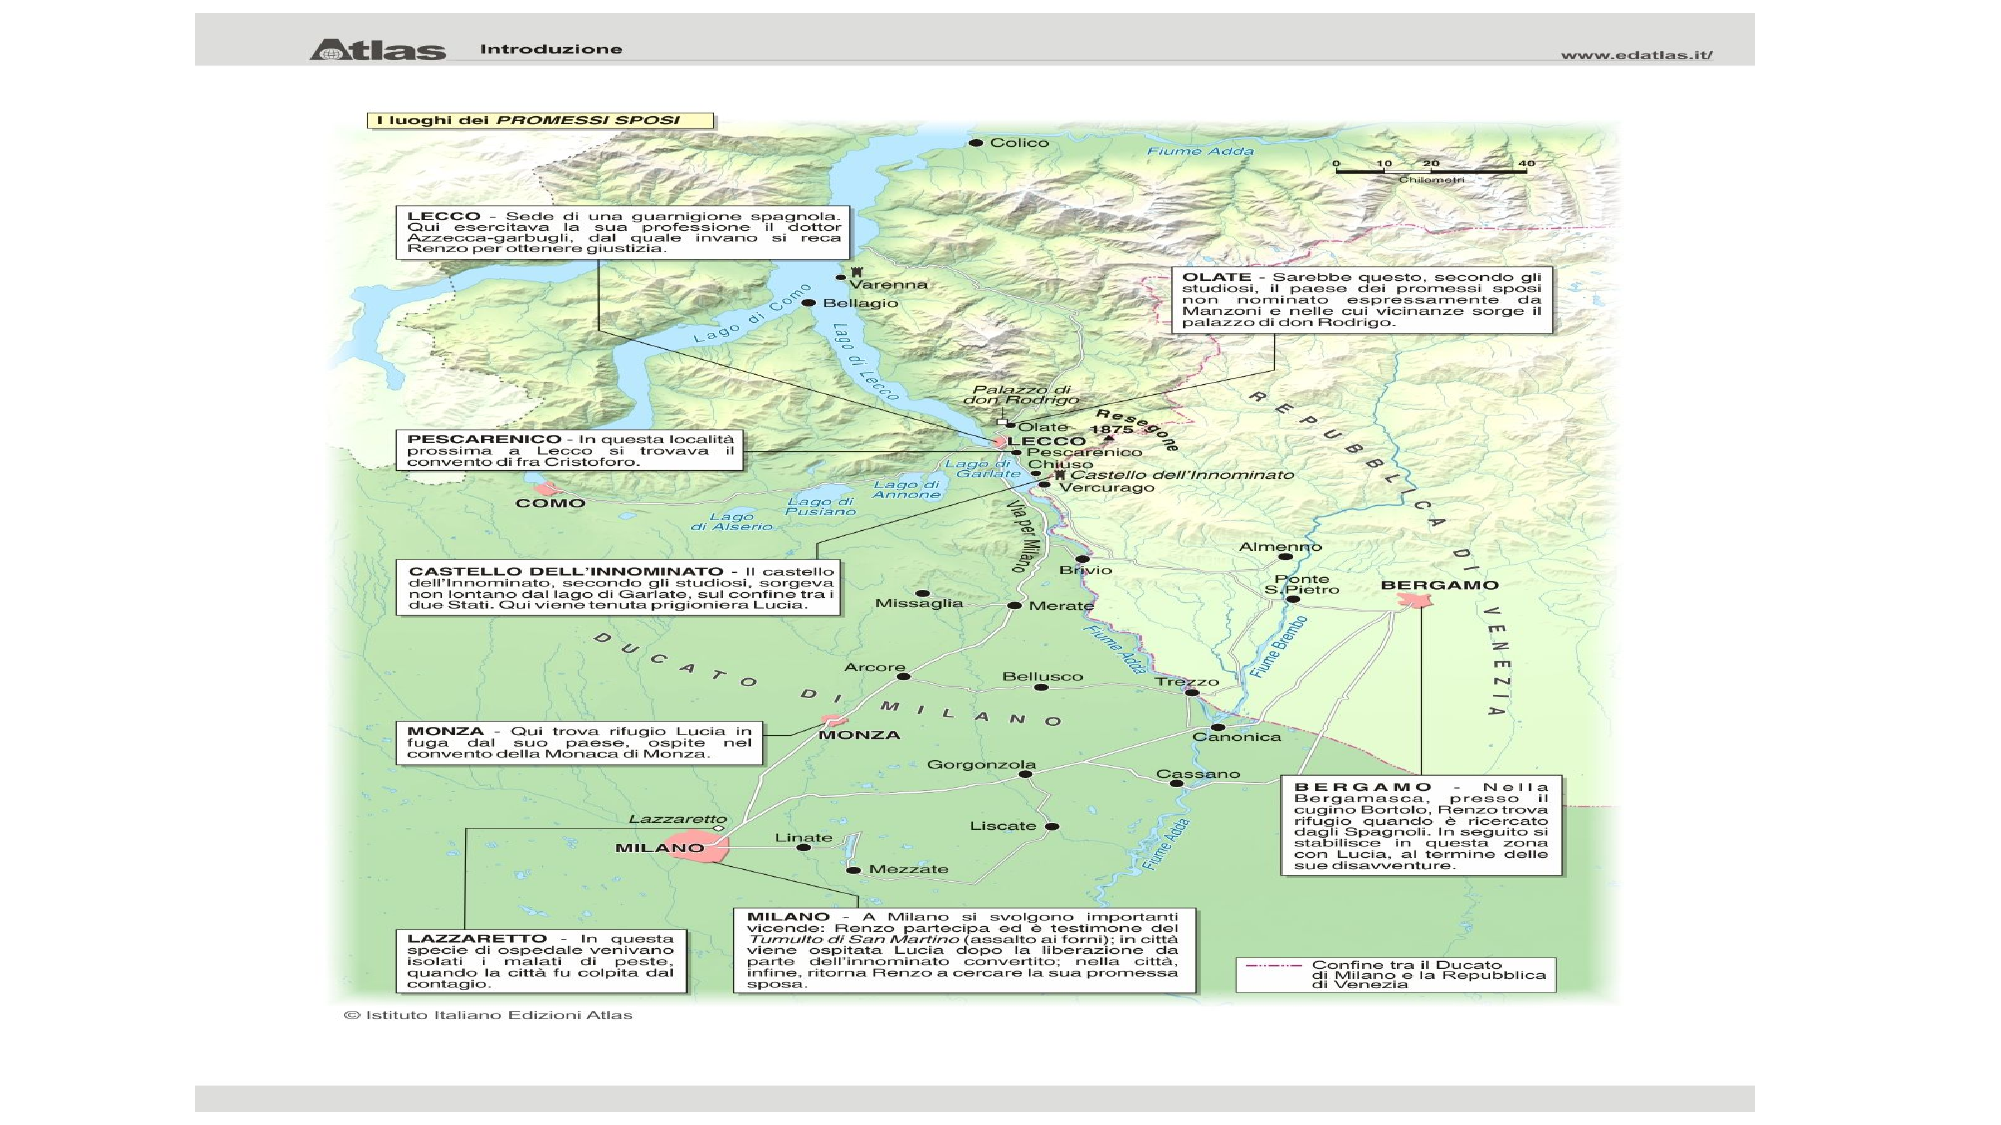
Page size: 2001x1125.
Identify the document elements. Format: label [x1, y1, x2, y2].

picture [195, 13, 1755, 1112]
